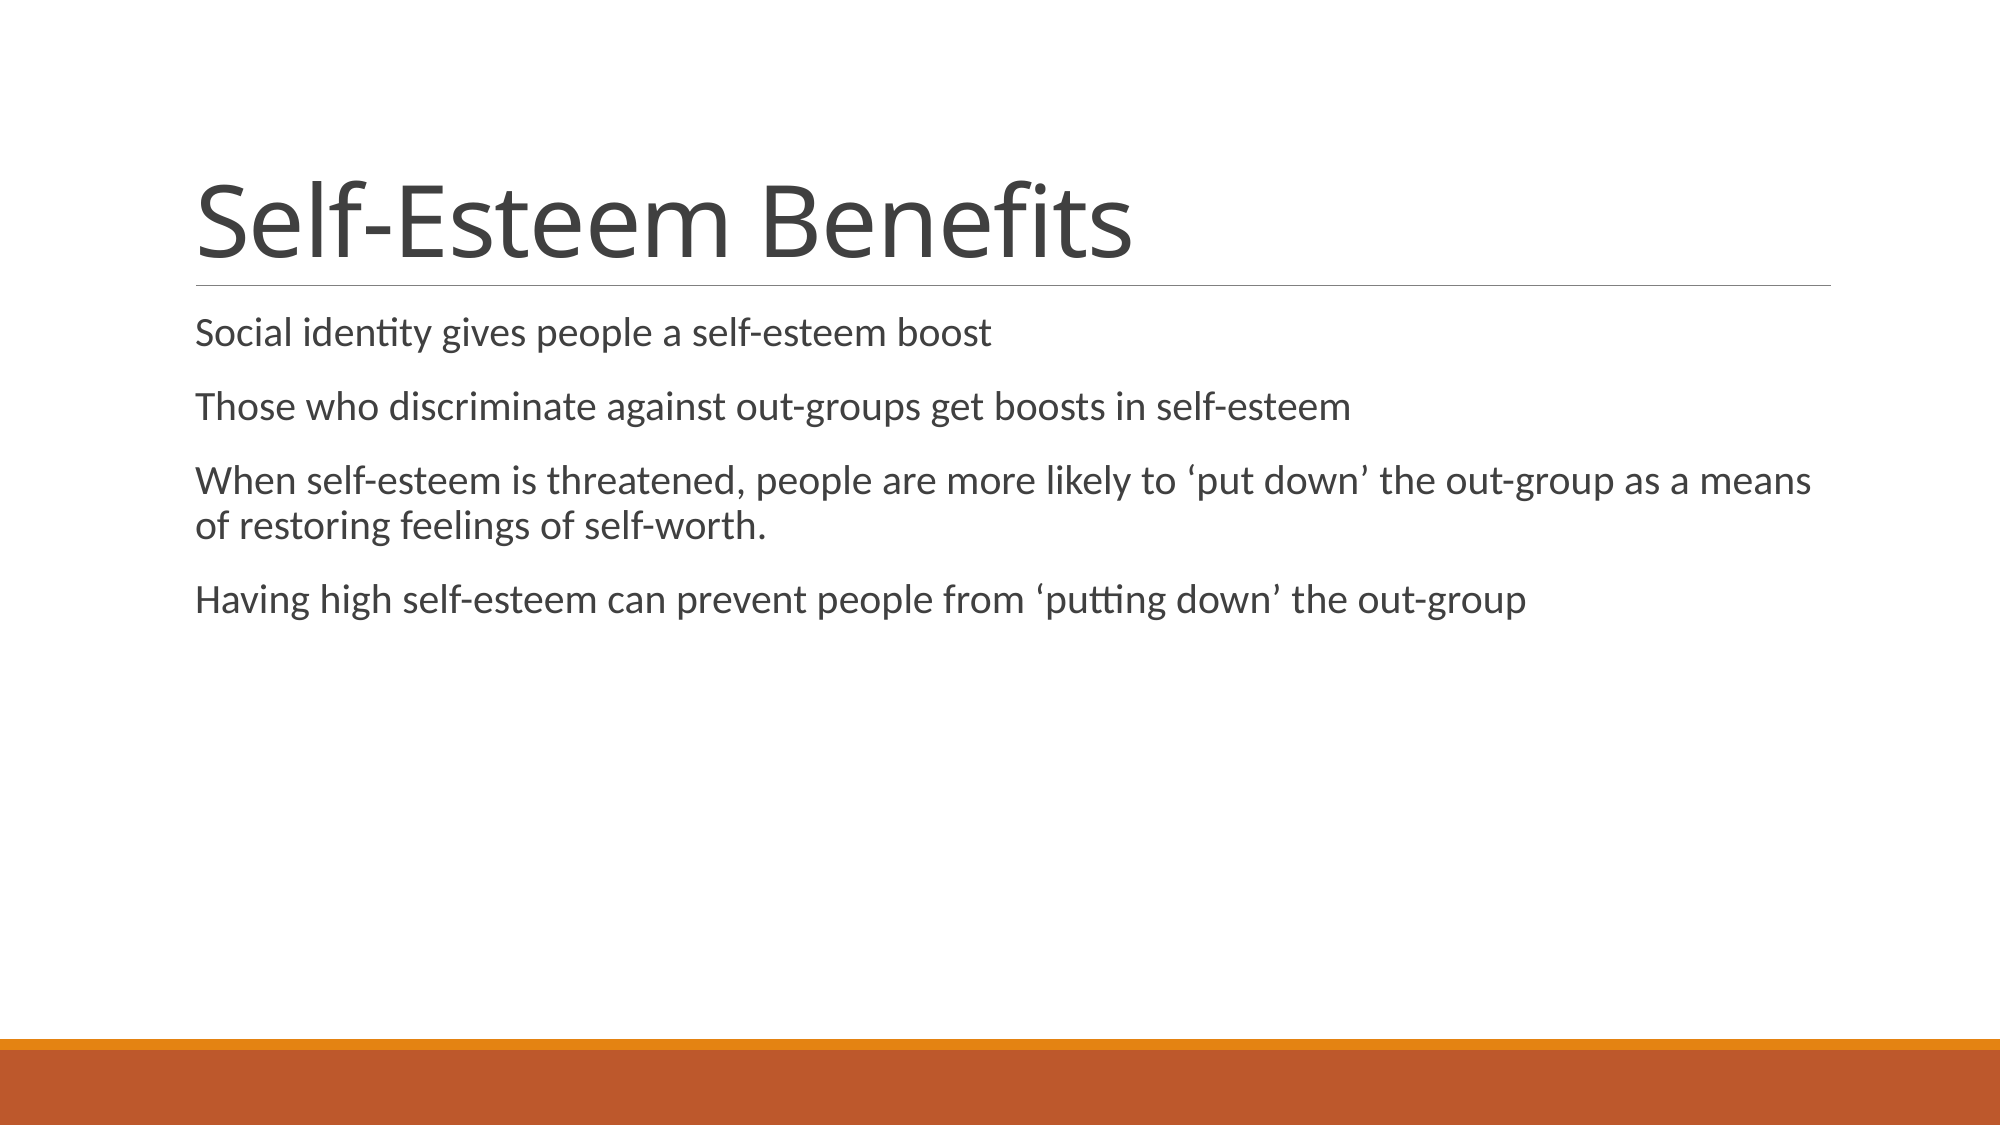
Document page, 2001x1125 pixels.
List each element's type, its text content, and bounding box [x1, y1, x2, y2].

list Social identity gives people a self-esteem boost Those who discriminate against out-groups get boosts in self-esteem When self-esteem is threatened, people are more likely to ‘put down’ the out-group as a means of restoring feelings of self-worth. Having high self-esteem can prevent people from ‘putting down’ the out-group [180, 302, 1830, 963]
title Self-Esteem Benefits [180, 47, 1830, 285]
